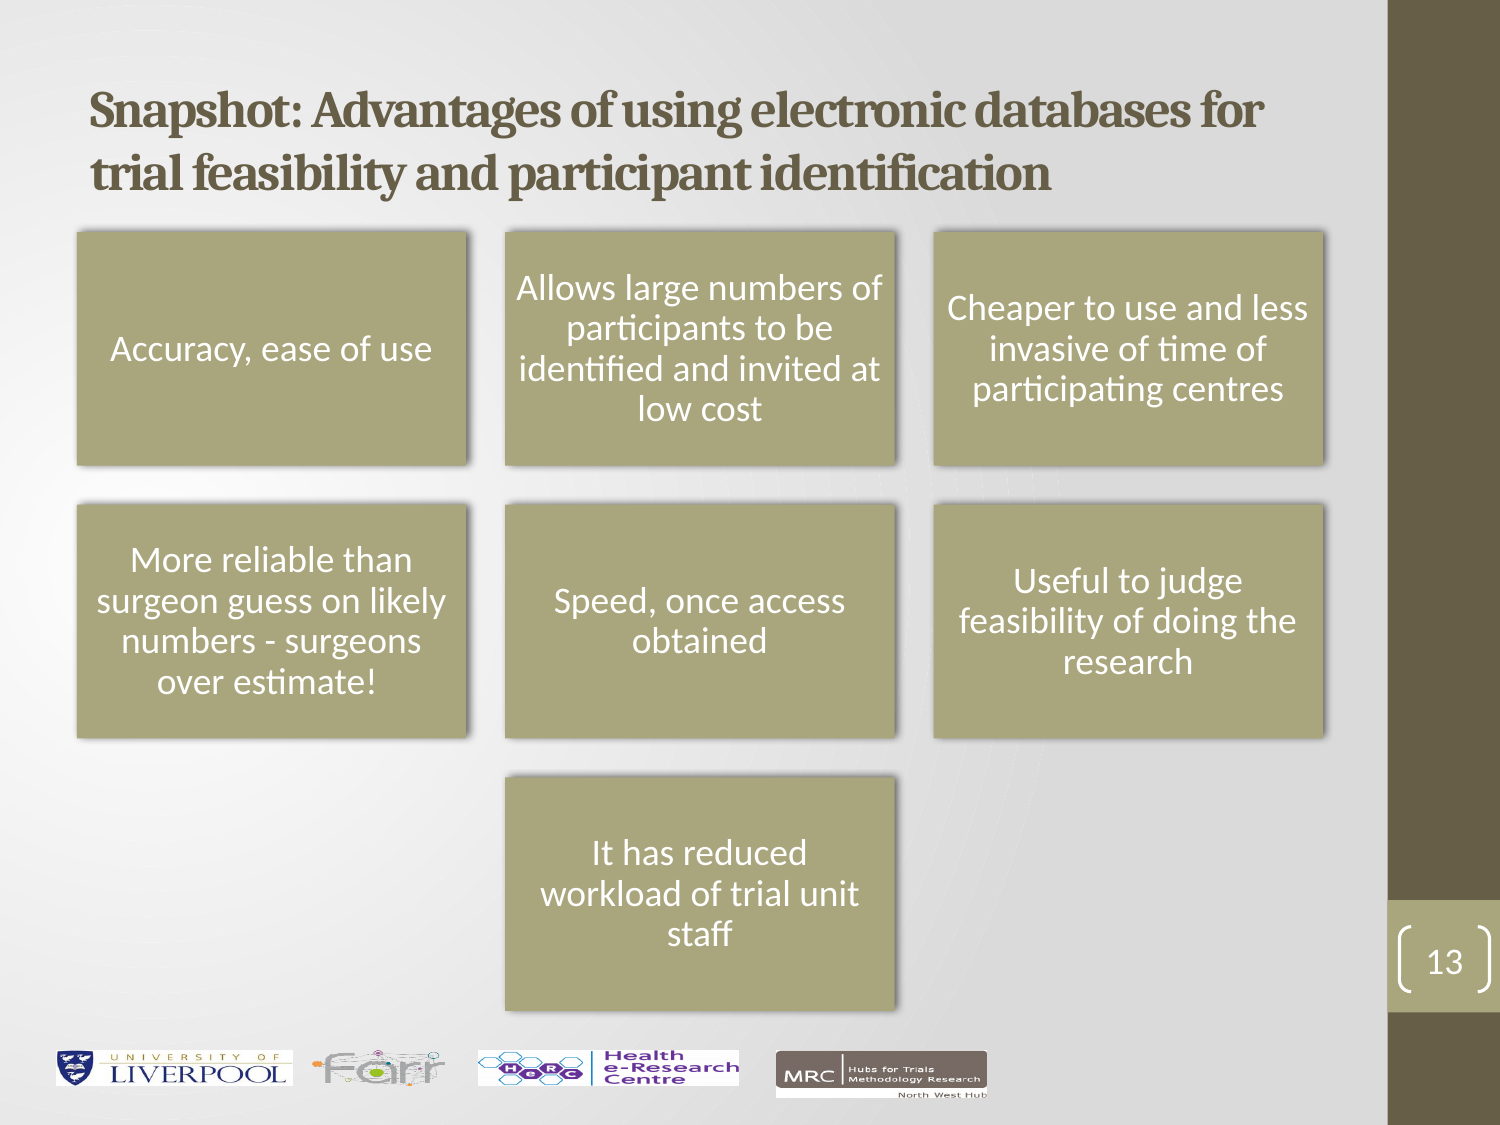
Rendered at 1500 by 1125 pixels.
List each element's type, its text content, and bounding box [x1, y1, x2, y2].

title Snapshot: Advantages of using electronic databases for trial feasibility and participant identification [75, 44, 1325, 226]
picture [56, 1050, 293, 1086]
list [74, 231, 1326, 1012]
picture [478, 1050, 739, 1086]
picture [776, 1050, 987, 1098]
picture [312, 1050, 445, 1086]
slide_number 13 [1397, 925, 1492, 994]
